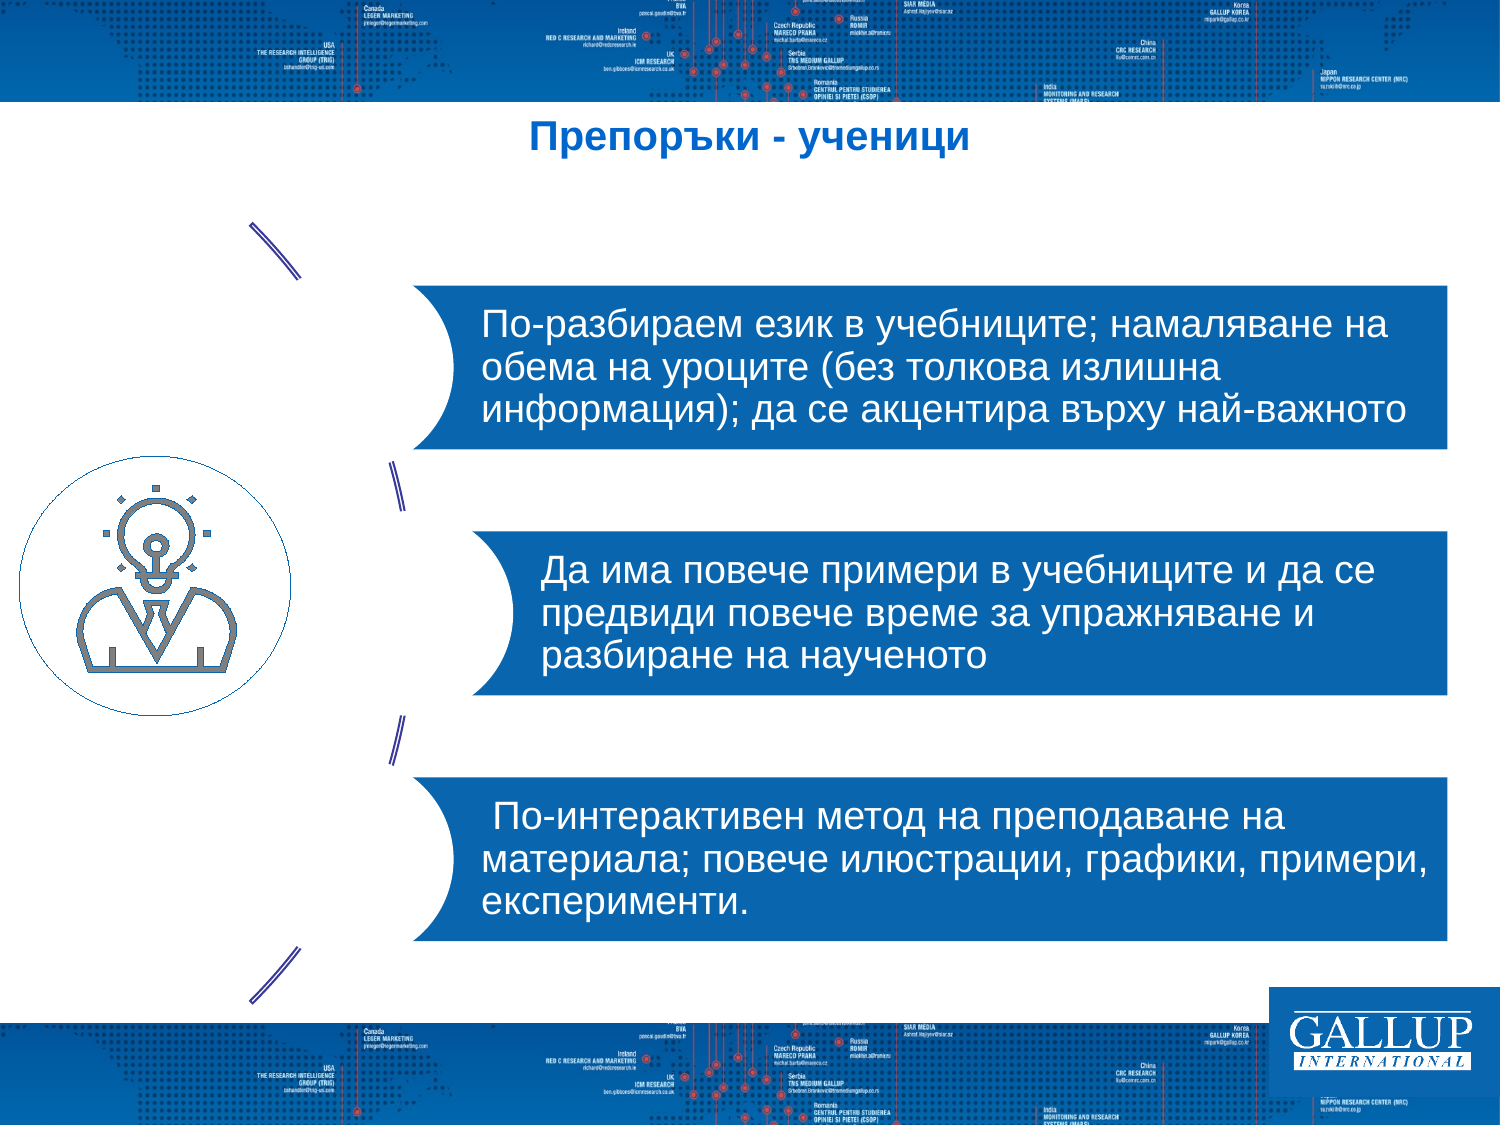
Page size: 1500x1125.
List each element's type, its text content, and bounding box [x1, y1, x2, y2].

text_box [18, 456, 237, 716]
picture [0, 0, 1500, 102]
picture [0, 987, 1500, 1125]
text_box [237, 203, 1459, 1024]
text_box Препоръки - ученици [2, 102, 1498, 207]
